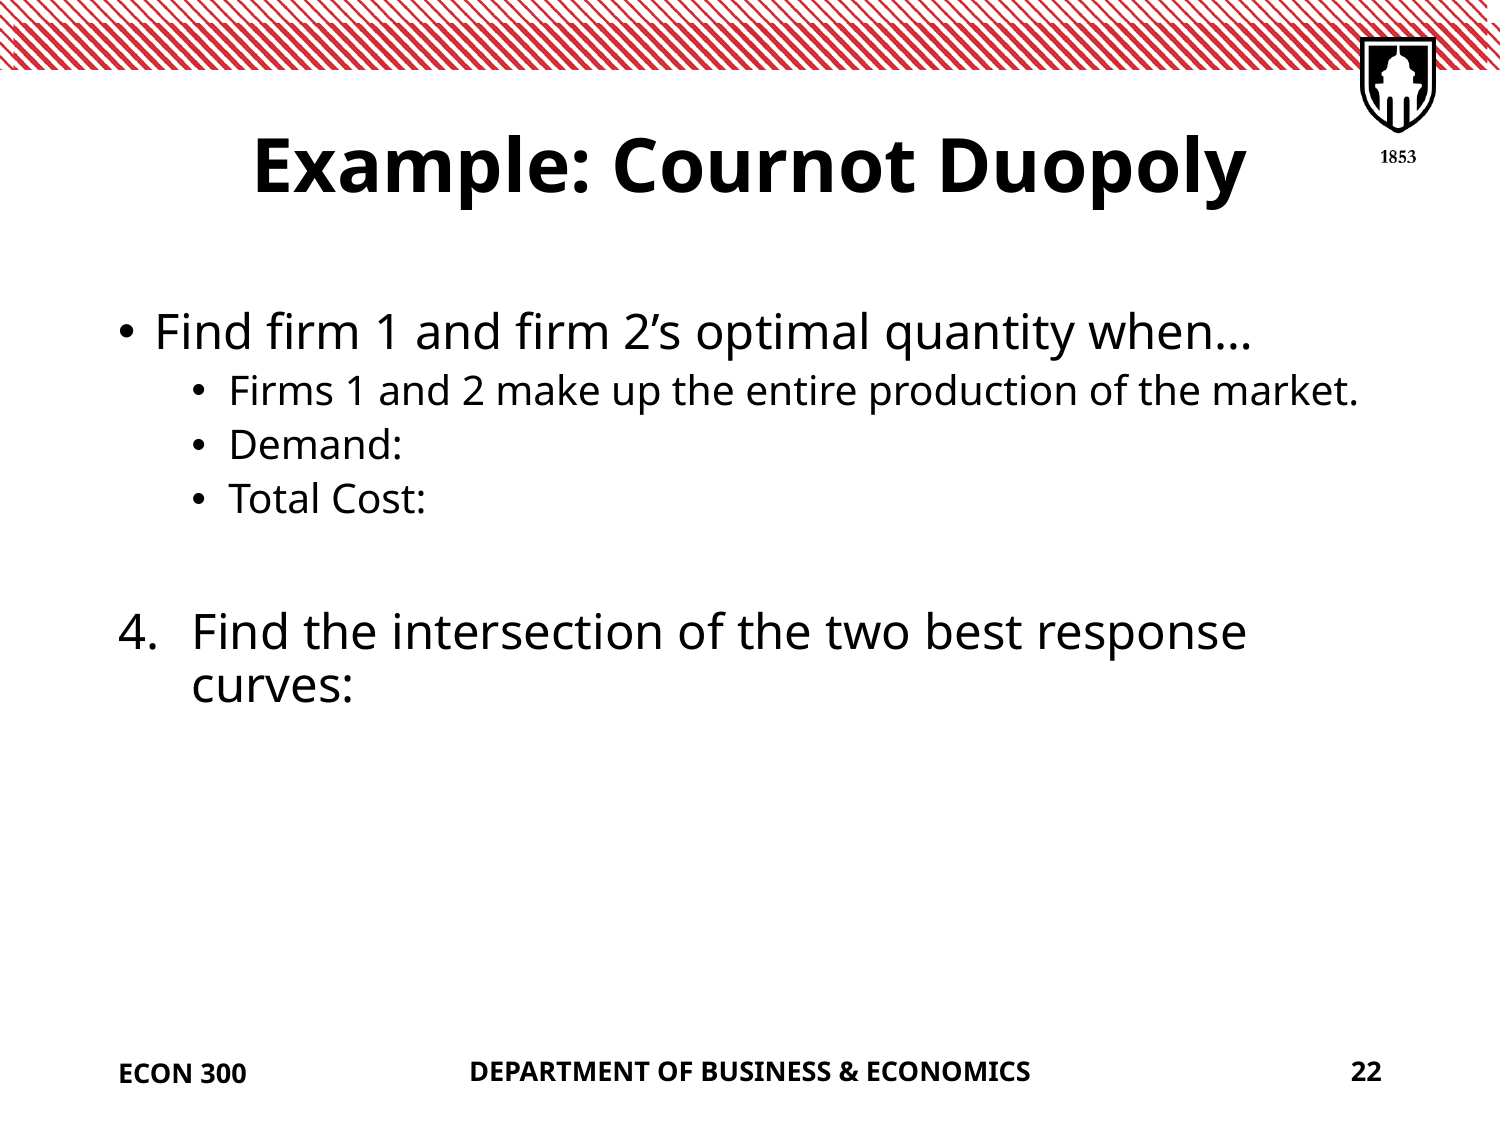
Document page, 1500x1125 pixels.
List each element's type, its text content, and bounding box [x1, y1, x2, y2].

picture [0, 0, 1500, 163]
title Example: Cournot Duopoly [103, 59, 1397, 278]
slide_number ECON 300 [103, 1042, 277, 1103]
footer DEPARTMENT OF BUSINESS & ECONOMICS [277, 1042, 1059, 1103]
slide_number 22 [1059, 1042, 1397, 1103]
